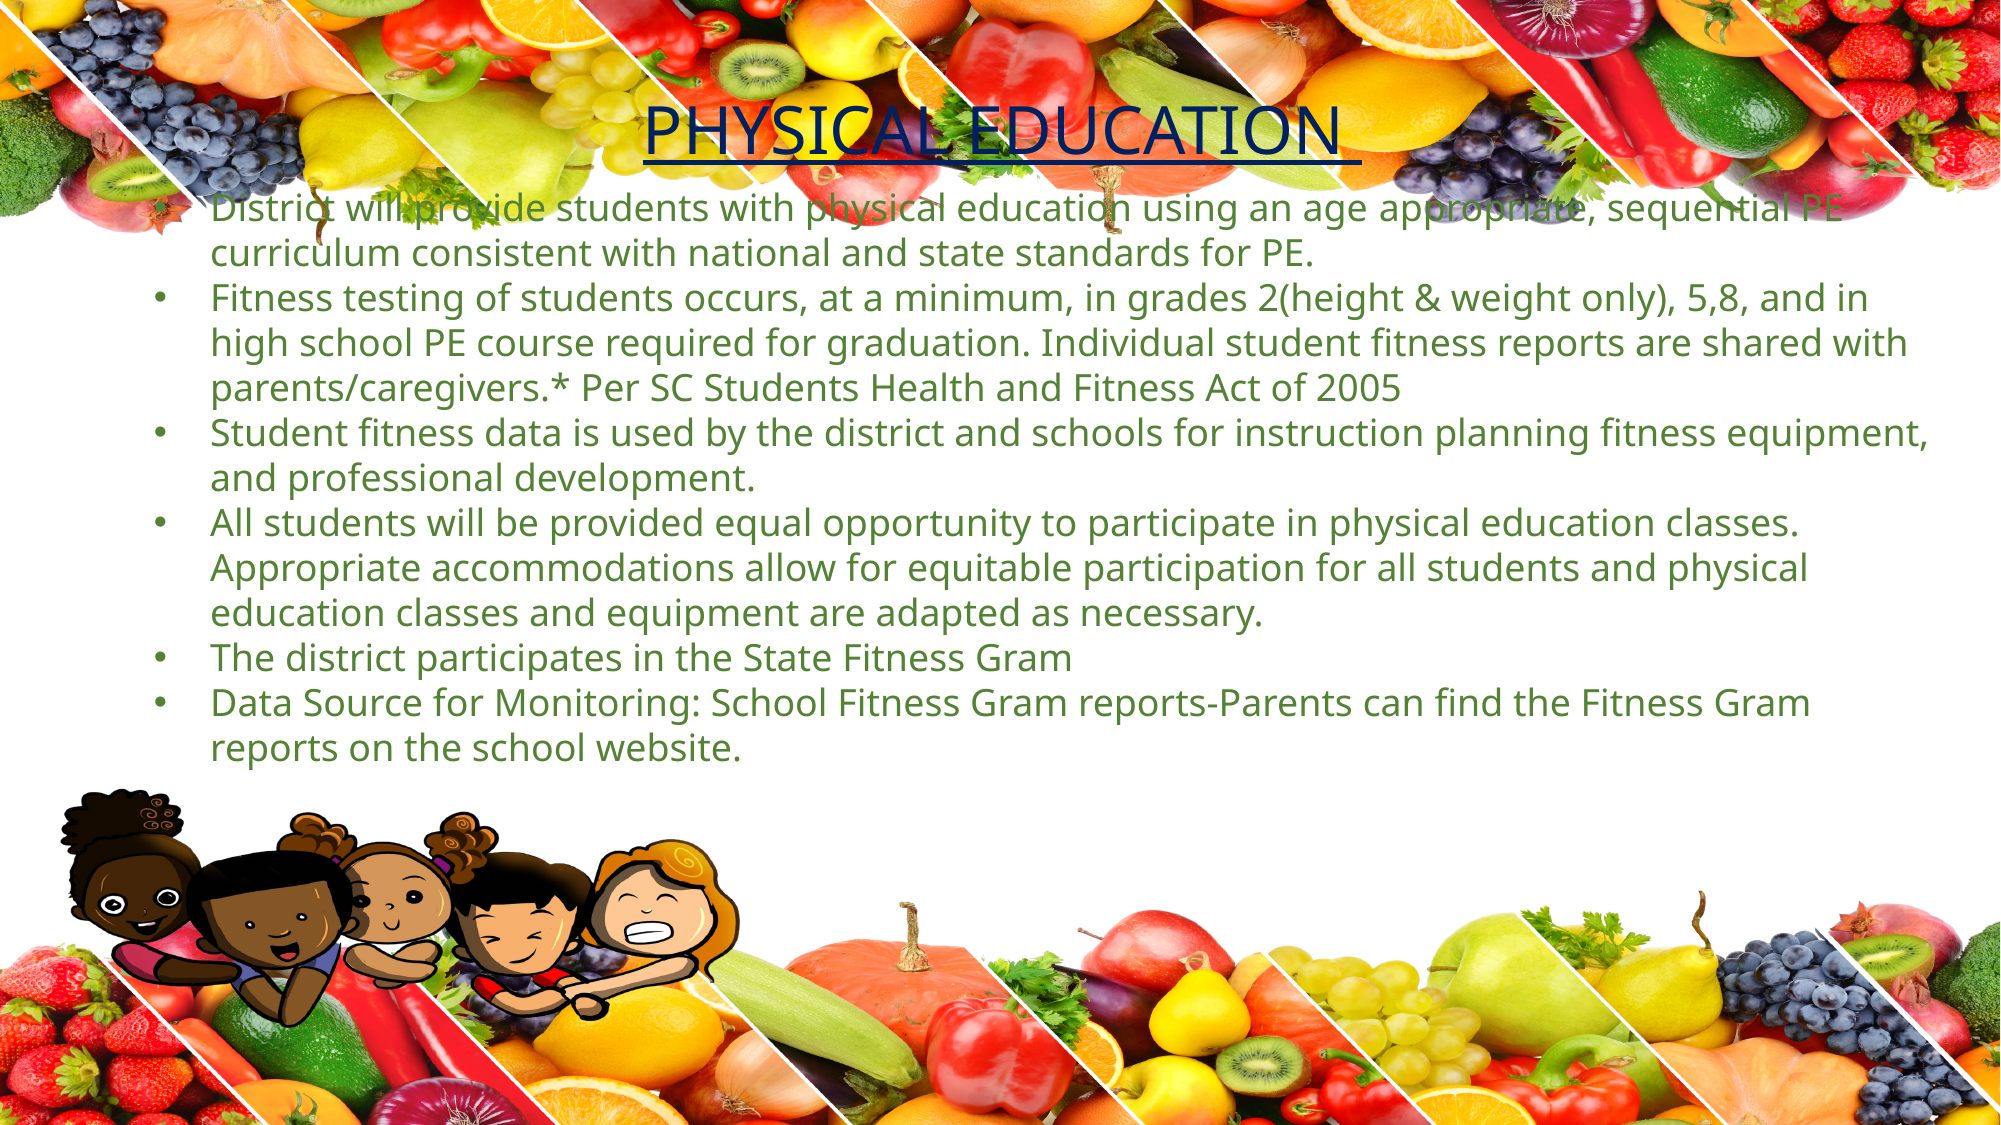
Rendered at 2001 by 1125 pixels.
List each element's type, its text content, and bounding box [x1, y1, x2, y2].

picture [0, 0, 2001, 1125]
text_box PHYSICAL EDUCATION [139, 57, 1866, 176]
text_box District will provide students with physical education using an age­ appropriate, sequential PE curriculum consistent with national and state standards for PE. Fitness testing of students occurs, at a minimum, in grades 2(height & weight only), 5,8, and in high school PE course required for graduation. Individual student fitness reports are shared with parents/caregivers.* Per SC Students Health and Fitness Act of 2005 Student fitness data is used by the district and schools for instruction planning fitness equipment, and professional development. All students will be provided equal opportunity to participate in physical education classes. Appropriate accommodations allow for equitable participation for all students and physical education classes and equipment are adapted as necessary. The district participates in the State Fitness Gram Data Source for Monitoring: School Fitness Gram reports-Parents can find the Fitness Gram reports on the school website. [139, 176, 1966, 932]
